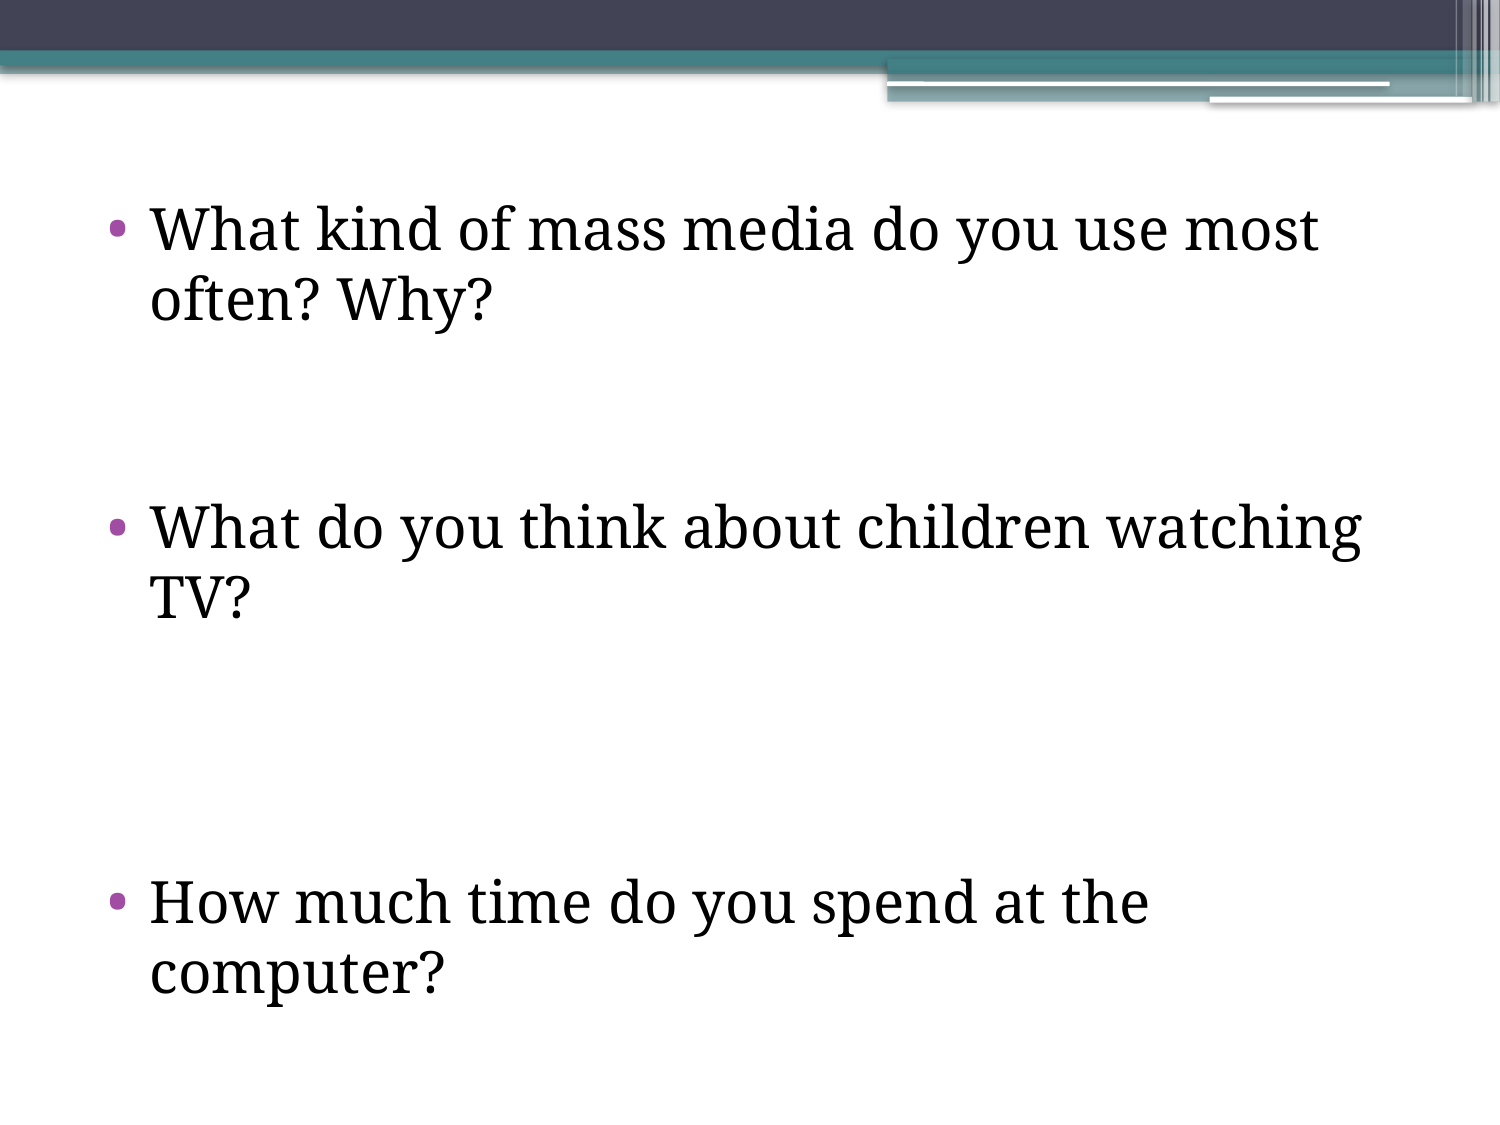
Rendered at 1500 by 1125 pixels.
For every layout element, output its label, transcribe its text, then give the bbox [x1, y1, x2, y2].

list What kind of mass media do you use most often? Why? What do you think about children watching TV? How much time do you spend at the computer? [75, 184, 1425, 1079]
